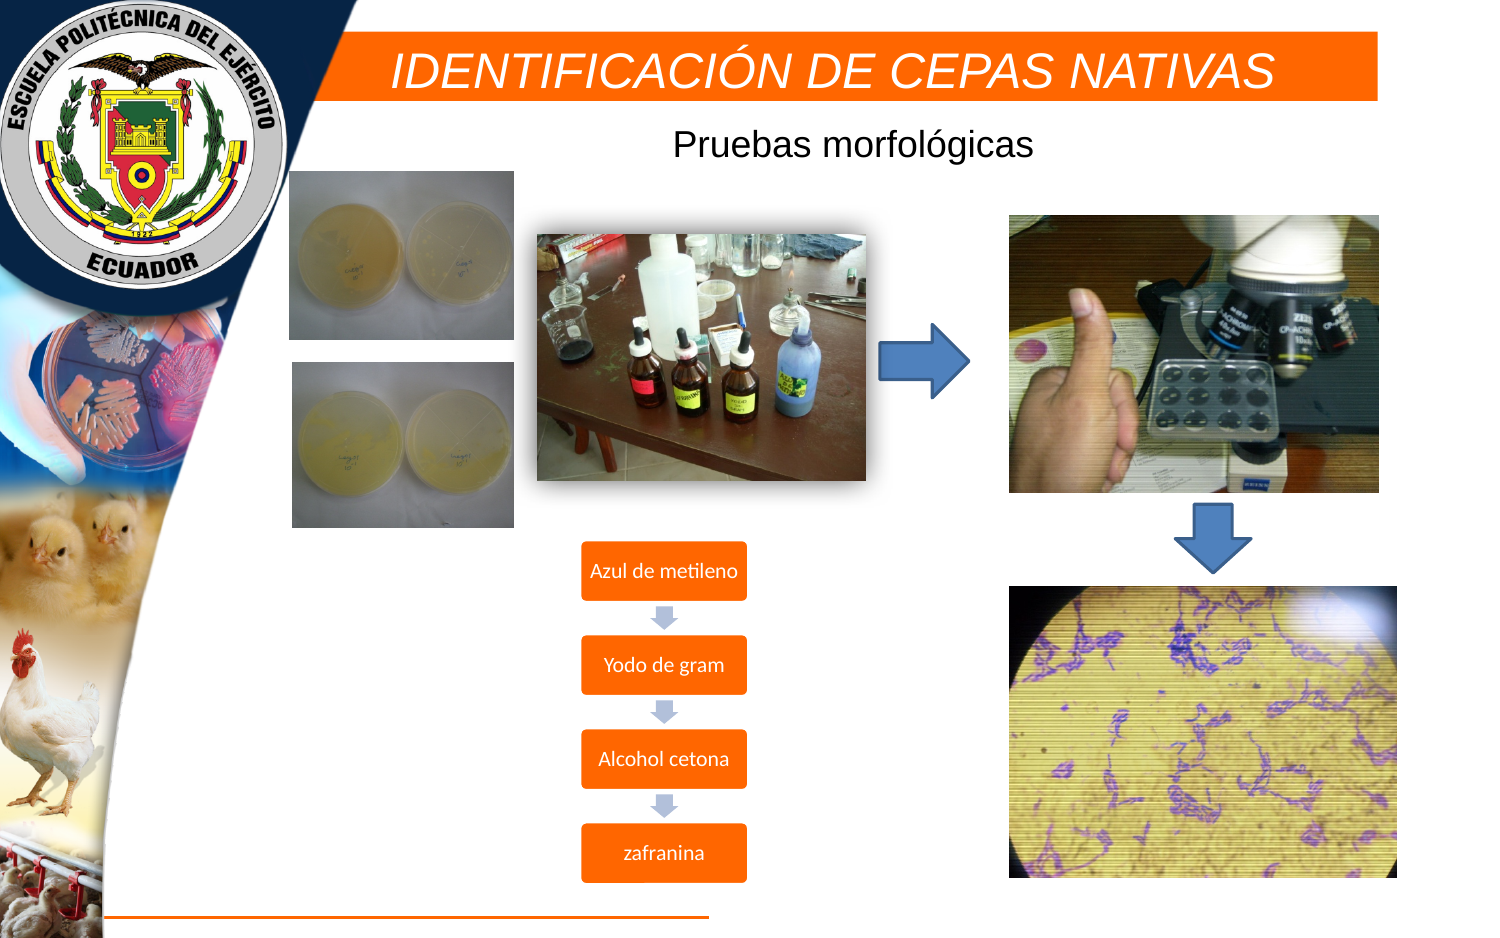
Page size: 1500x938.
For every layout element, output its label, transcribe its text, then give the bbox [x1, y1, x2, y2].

picture [536, 233, 866, 481]
text_box Pruebas morfológicas [657, 112, 1050, 173]
picture [0, 0, 367, 938]
text_box [887, 322, 971, 400]
text_box IDENTIFICACIÓN DE CEPAS NATIVAS [377, 31, 1378, 101]
table_header CM [878, 341, 882, 382]
picture [376, 361, 515, 529]
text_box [466, 539, 863, 886]
picture [1009, 586, 1398, 878]
picture [1009, 215, 1380, 493]
text_box [1173, 502, 1253, 575]
picture [376, 170, 515, 340]
